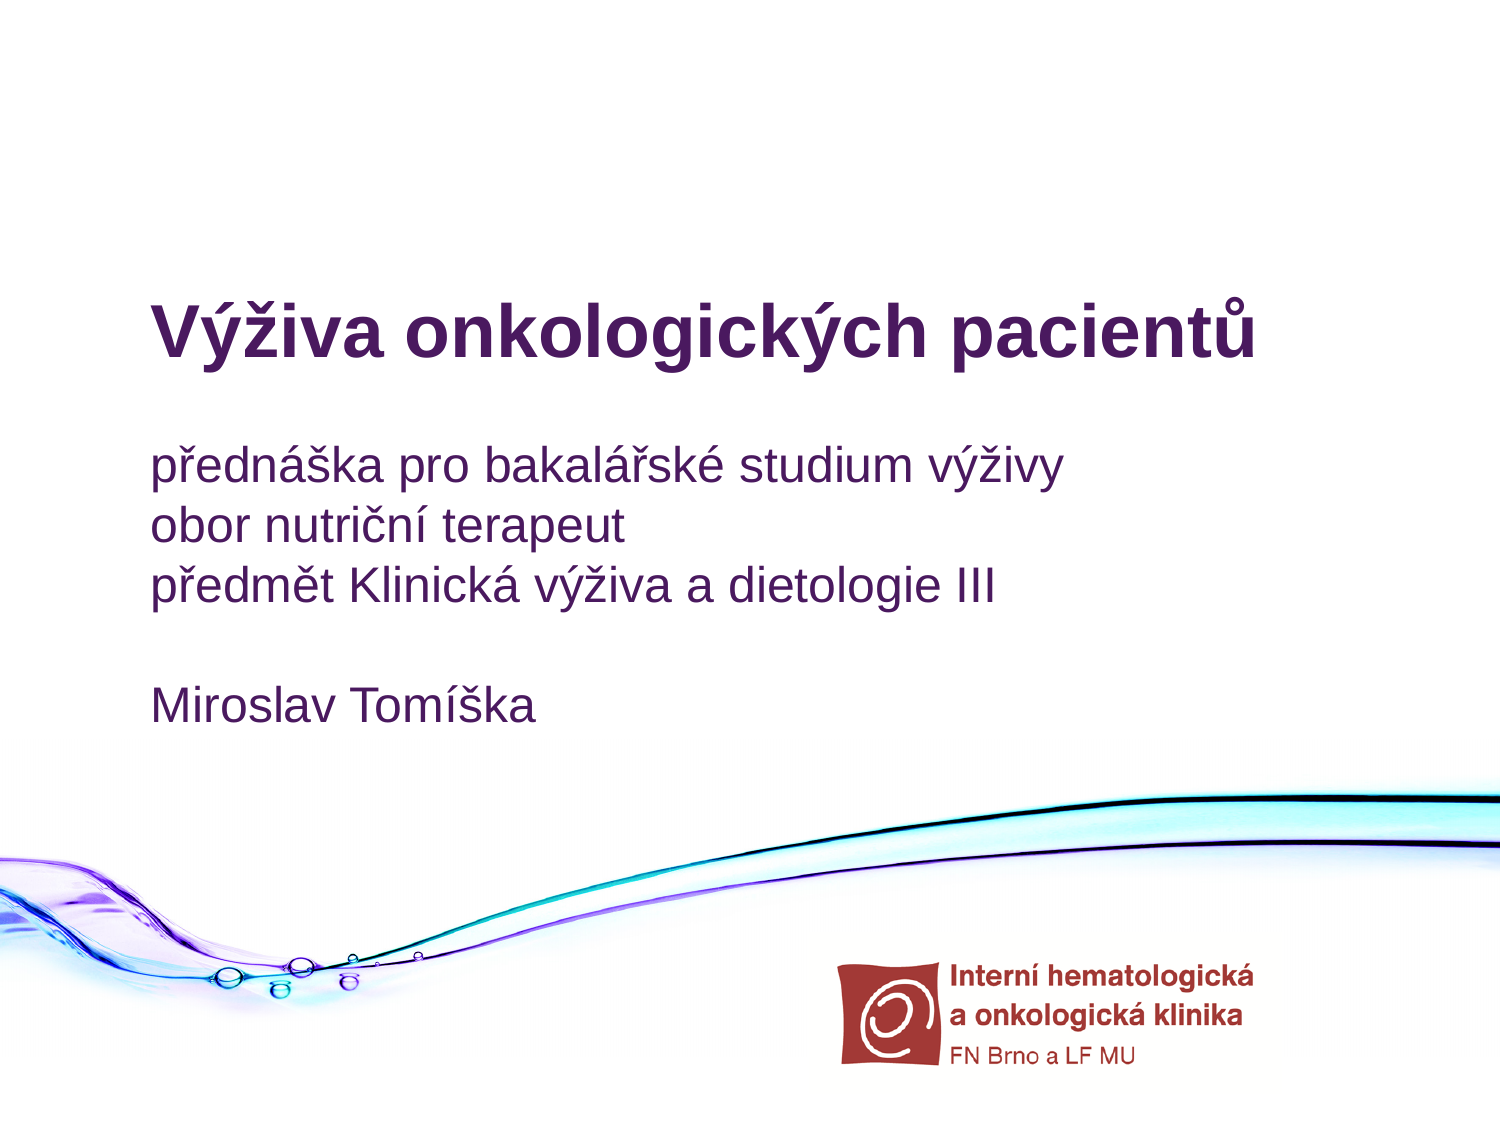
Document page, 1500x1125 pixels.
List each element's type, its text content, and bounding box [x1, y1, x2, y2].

picture [0, 739, 1500, 1095]
title Výživa onkologických pacientů přednáška pro bakalářské studium výživy obor nutriční terapeut předmět Klinická výživa a dietologie III Miroslav Tomíška [135, 160, 1356, 740]
